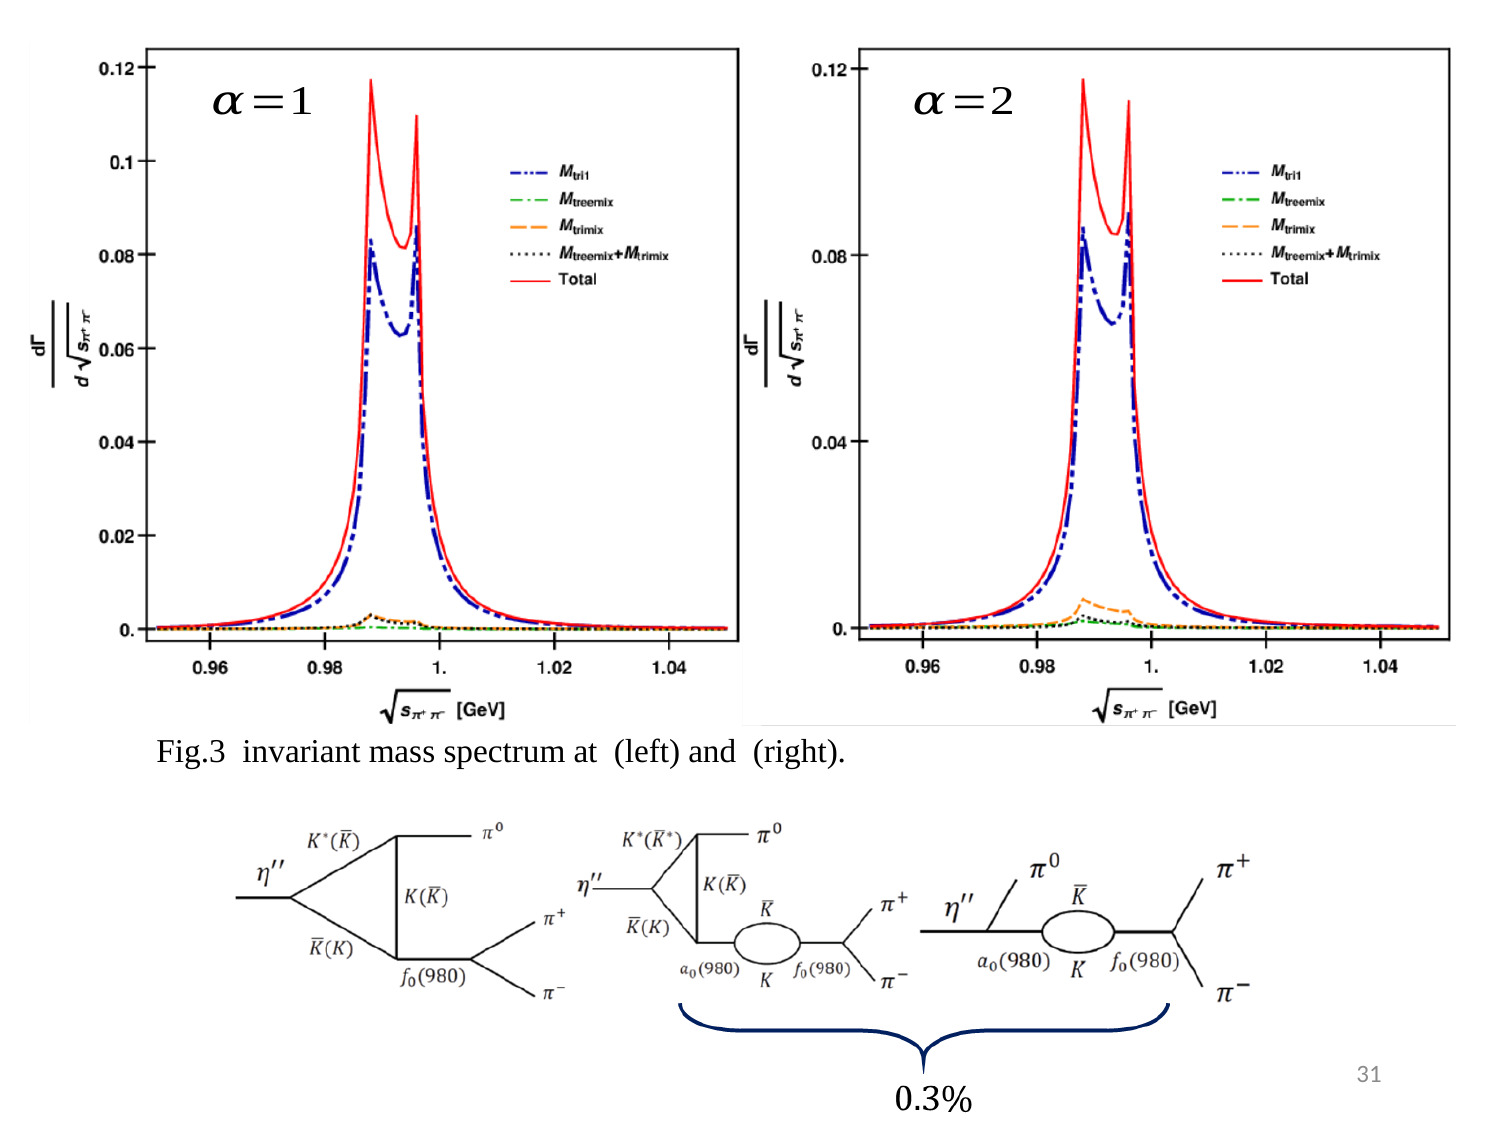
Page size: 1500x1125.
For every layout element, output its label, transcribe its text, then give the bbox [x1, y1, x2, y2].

slide_number 31 [1256, 1042, 1397, 1103]
picture [29, 42, 1456, 726]
picture [228, 810, 1256, 1125]
